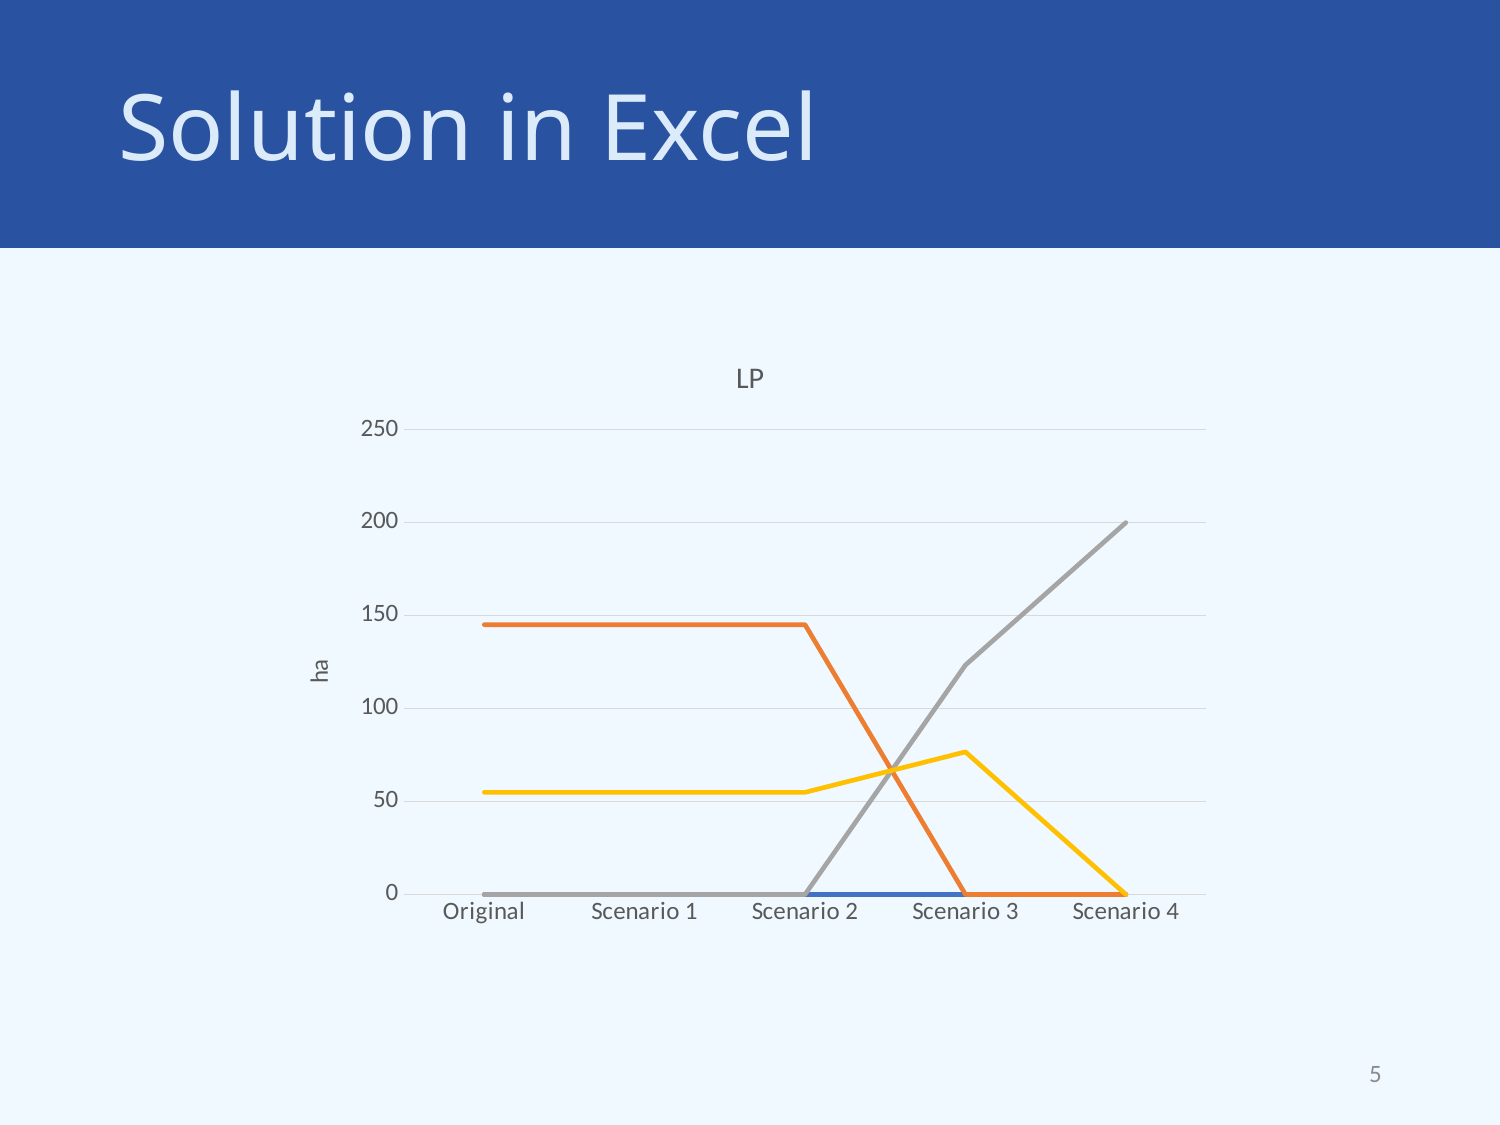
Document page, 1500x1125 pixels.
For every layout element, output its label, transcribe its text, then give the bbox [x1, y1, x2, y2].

title Solution in Excel [103, 21, 1397, 240]
chart [274, 337, 1226, 938]
slide_number 5 [1059, 1042, 1397, 1103]
